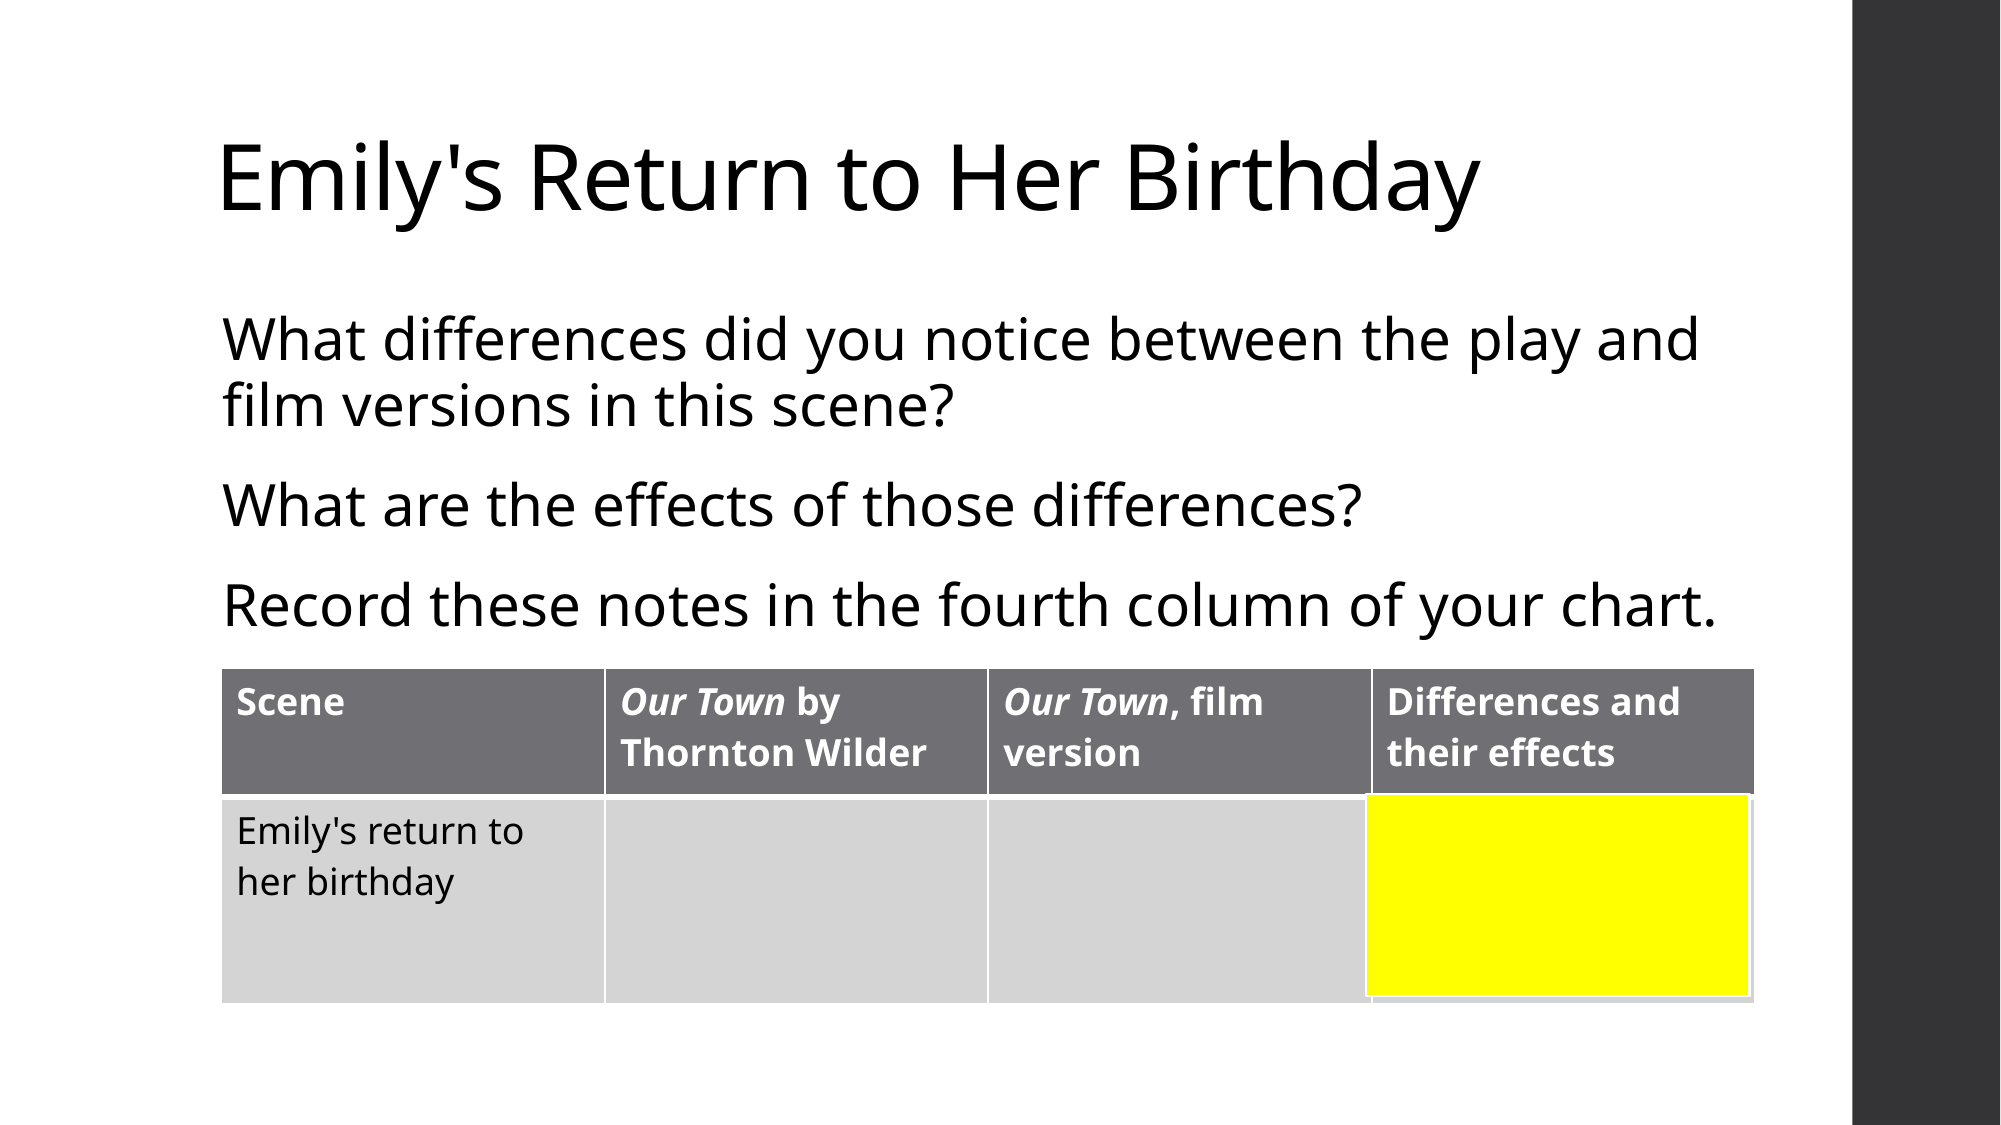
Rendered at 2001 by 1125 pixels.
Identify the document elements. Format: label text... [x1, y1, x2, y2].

table_header Our Town by Thornton Wilder [606, 669, 987, 794]
table_cell [989, 800, 1371, 1003]
list What differences did you notice between the play and film versions in this scene? What are the effects of those differences? Record these notes in the fourth column of your chart. [206, 299, 1749, 1014]
table_cell Emily's return to her birthday [222, 800, 604, 1003]
table_cell [1373, 800, 1754, 1003]
table_header Differences and their effects [1373, 669, 1754, 794]
table_header Our Town, film version [989, 669, 1371, 794]
title Emily's Return to Her Birthday [199, 19, 1790, 238]
table_cell [606, 800, 987, 1003]
table_header Scene [222, 669, 604, 794]
text_box [1365, 793, 1751, 997]
